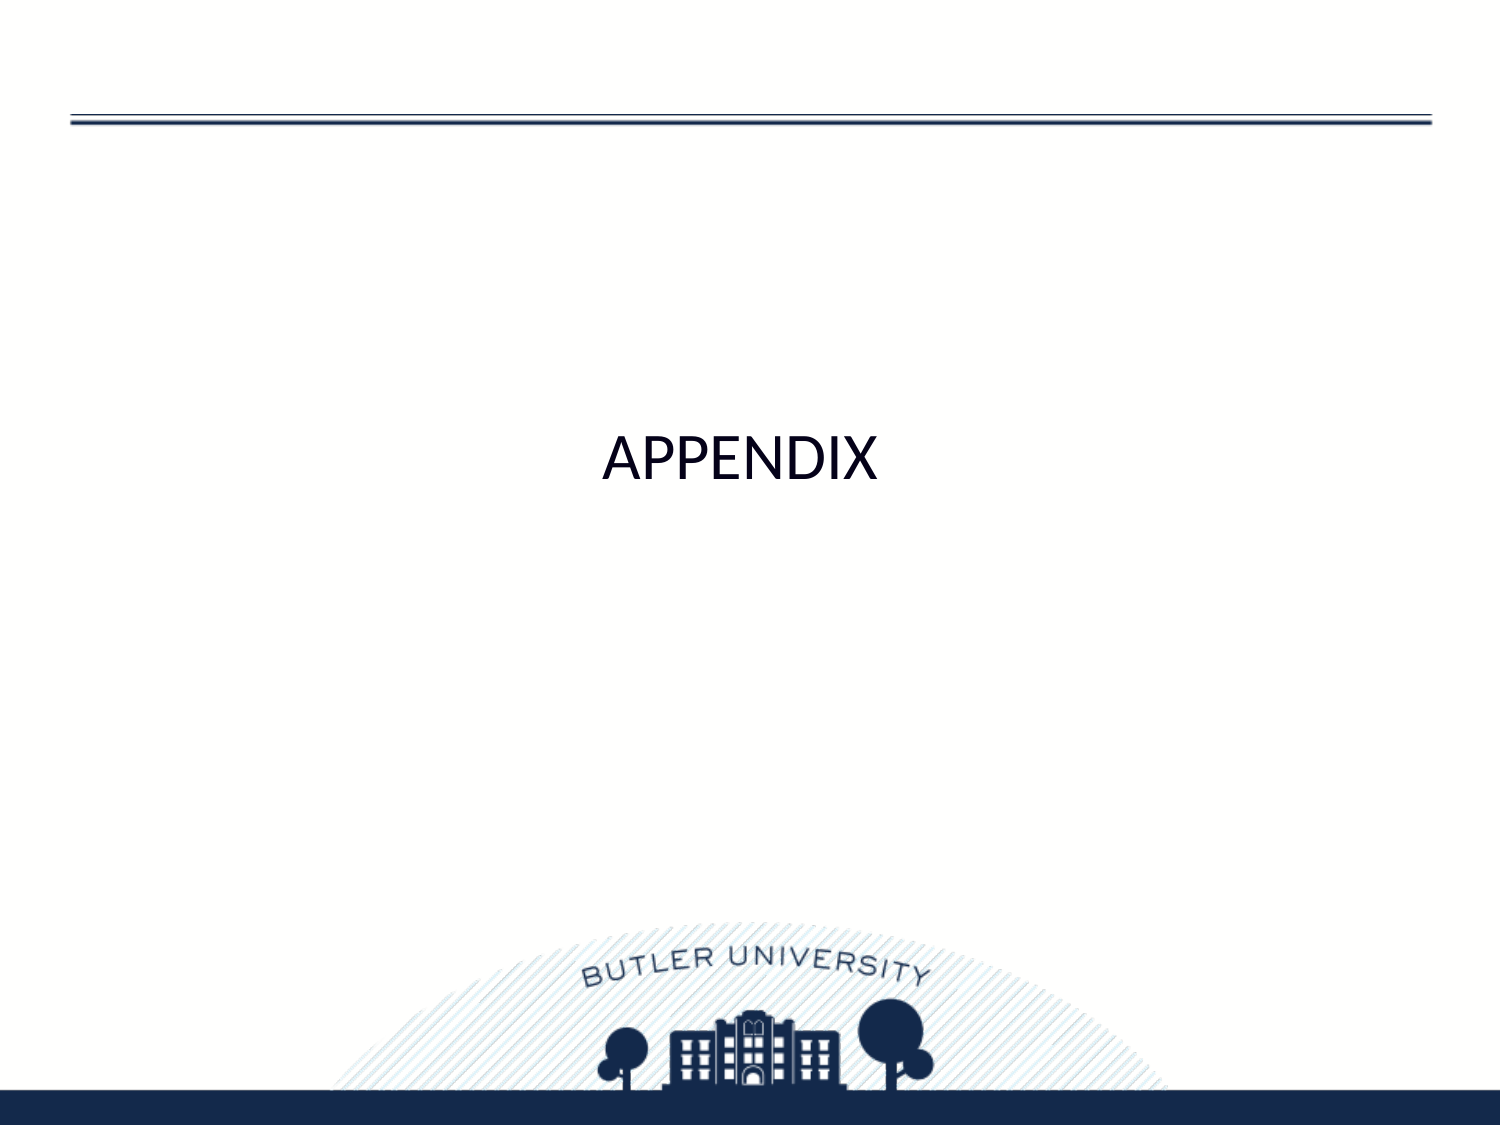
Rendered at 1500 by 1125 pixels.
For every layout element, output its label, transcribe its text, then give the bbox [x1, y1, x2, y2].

list APPENDIX [93, 405, 1388, 995]
